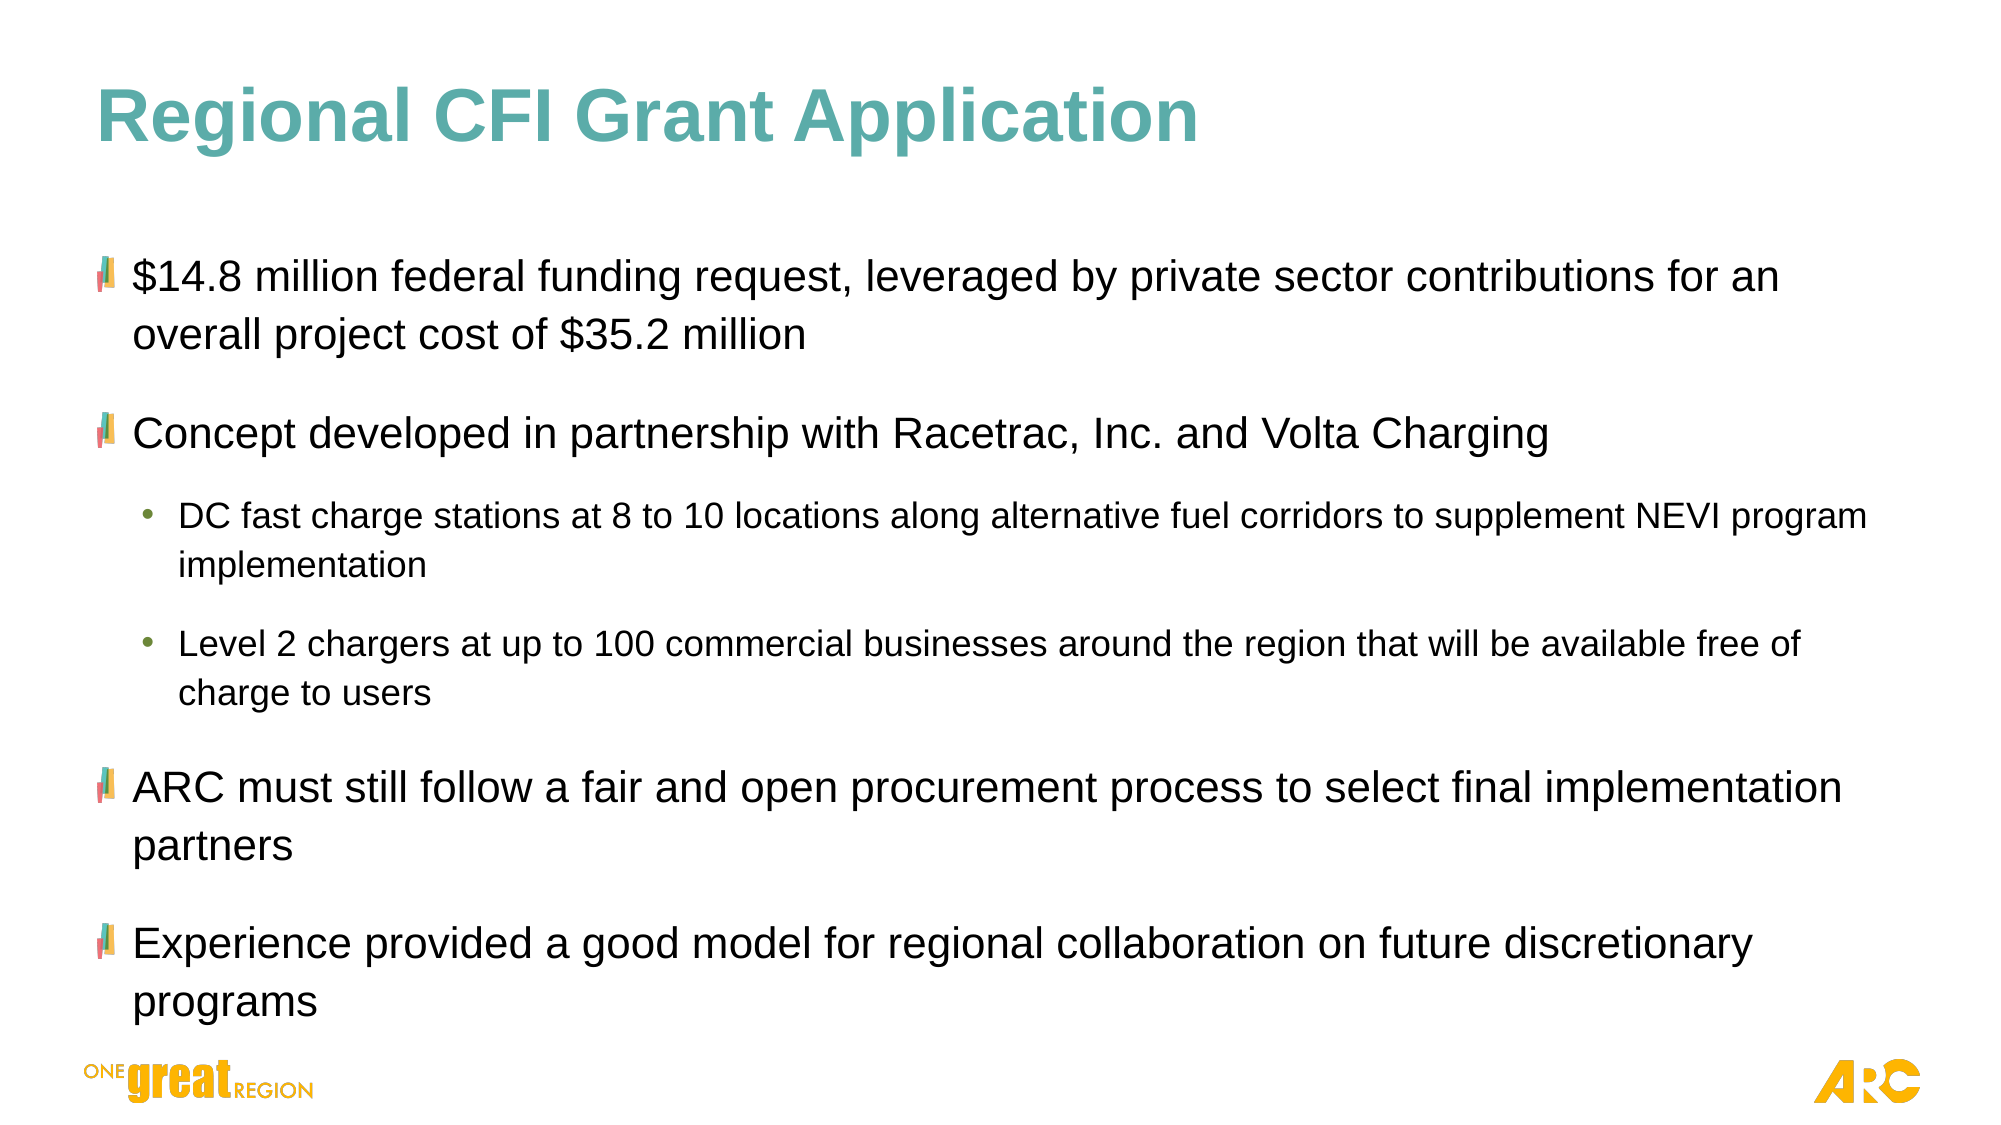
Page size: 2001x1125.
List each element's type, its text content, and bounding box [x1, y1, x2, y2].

picture [96, 923, 115, 959]
picture [96, 412, 115, 448]
title Regional CFI Grant Application [81, 50, 1919, 184]
picture [96, 767, 115, 803]
list $14.8 million federal funding request, leveraged by private sector contributions for an overall project cost of $35.2 million Concept developed in partnership with Racetrac, Inc. and Volta Charging DC fast charge stations at 8 to 10 locations along alternative fuel corridors to supplement NEVI program implementation Level 2 chargers at up to 100 commercial businesses around the region that will be available free of charge to users ARC must still follow a fair and open procurement process to select final implementation partners Experience provided a good model for regional collaboration on future discretionary programs [81, 234, 1919, 1037]
picture [96, 256, 115, 292]
picture [1814, 1059, 1920, 1103]
picture [81, 1059, 315, 1103]
